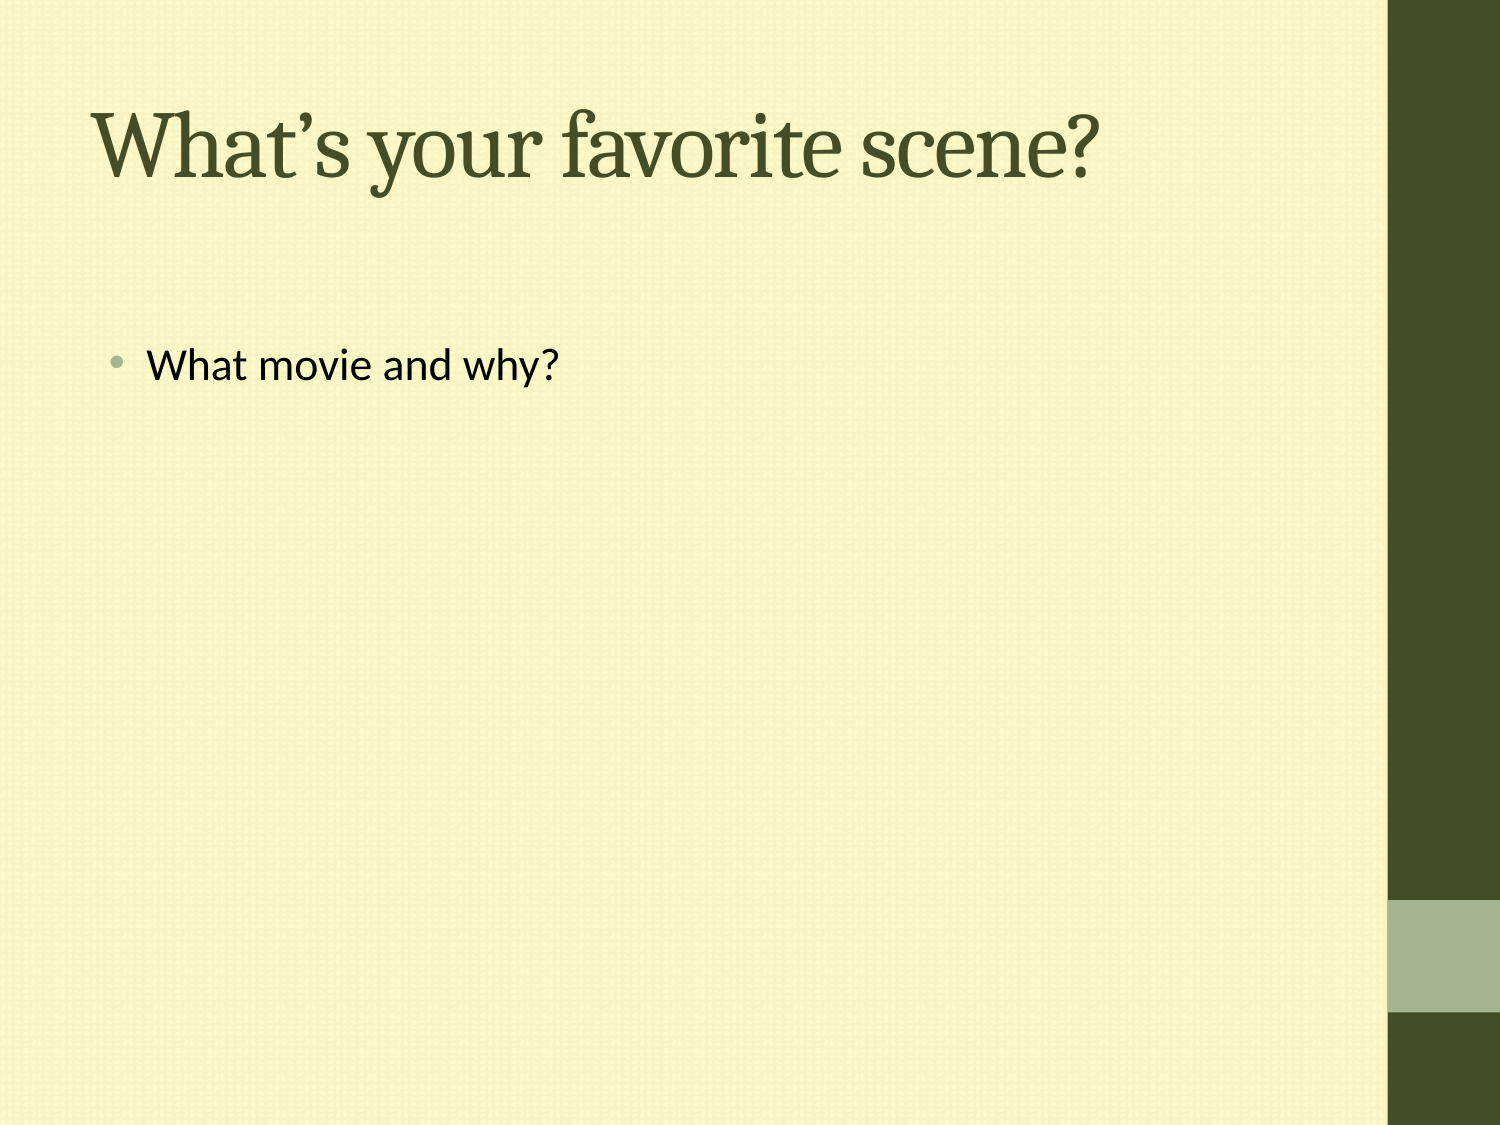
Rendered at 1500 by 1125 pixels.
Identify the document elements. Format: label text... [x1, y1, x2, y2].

title What’s your favorite scene? [75, 45, 1325, 233]
list What movie and why? [75, 262, 1325, 1050]
